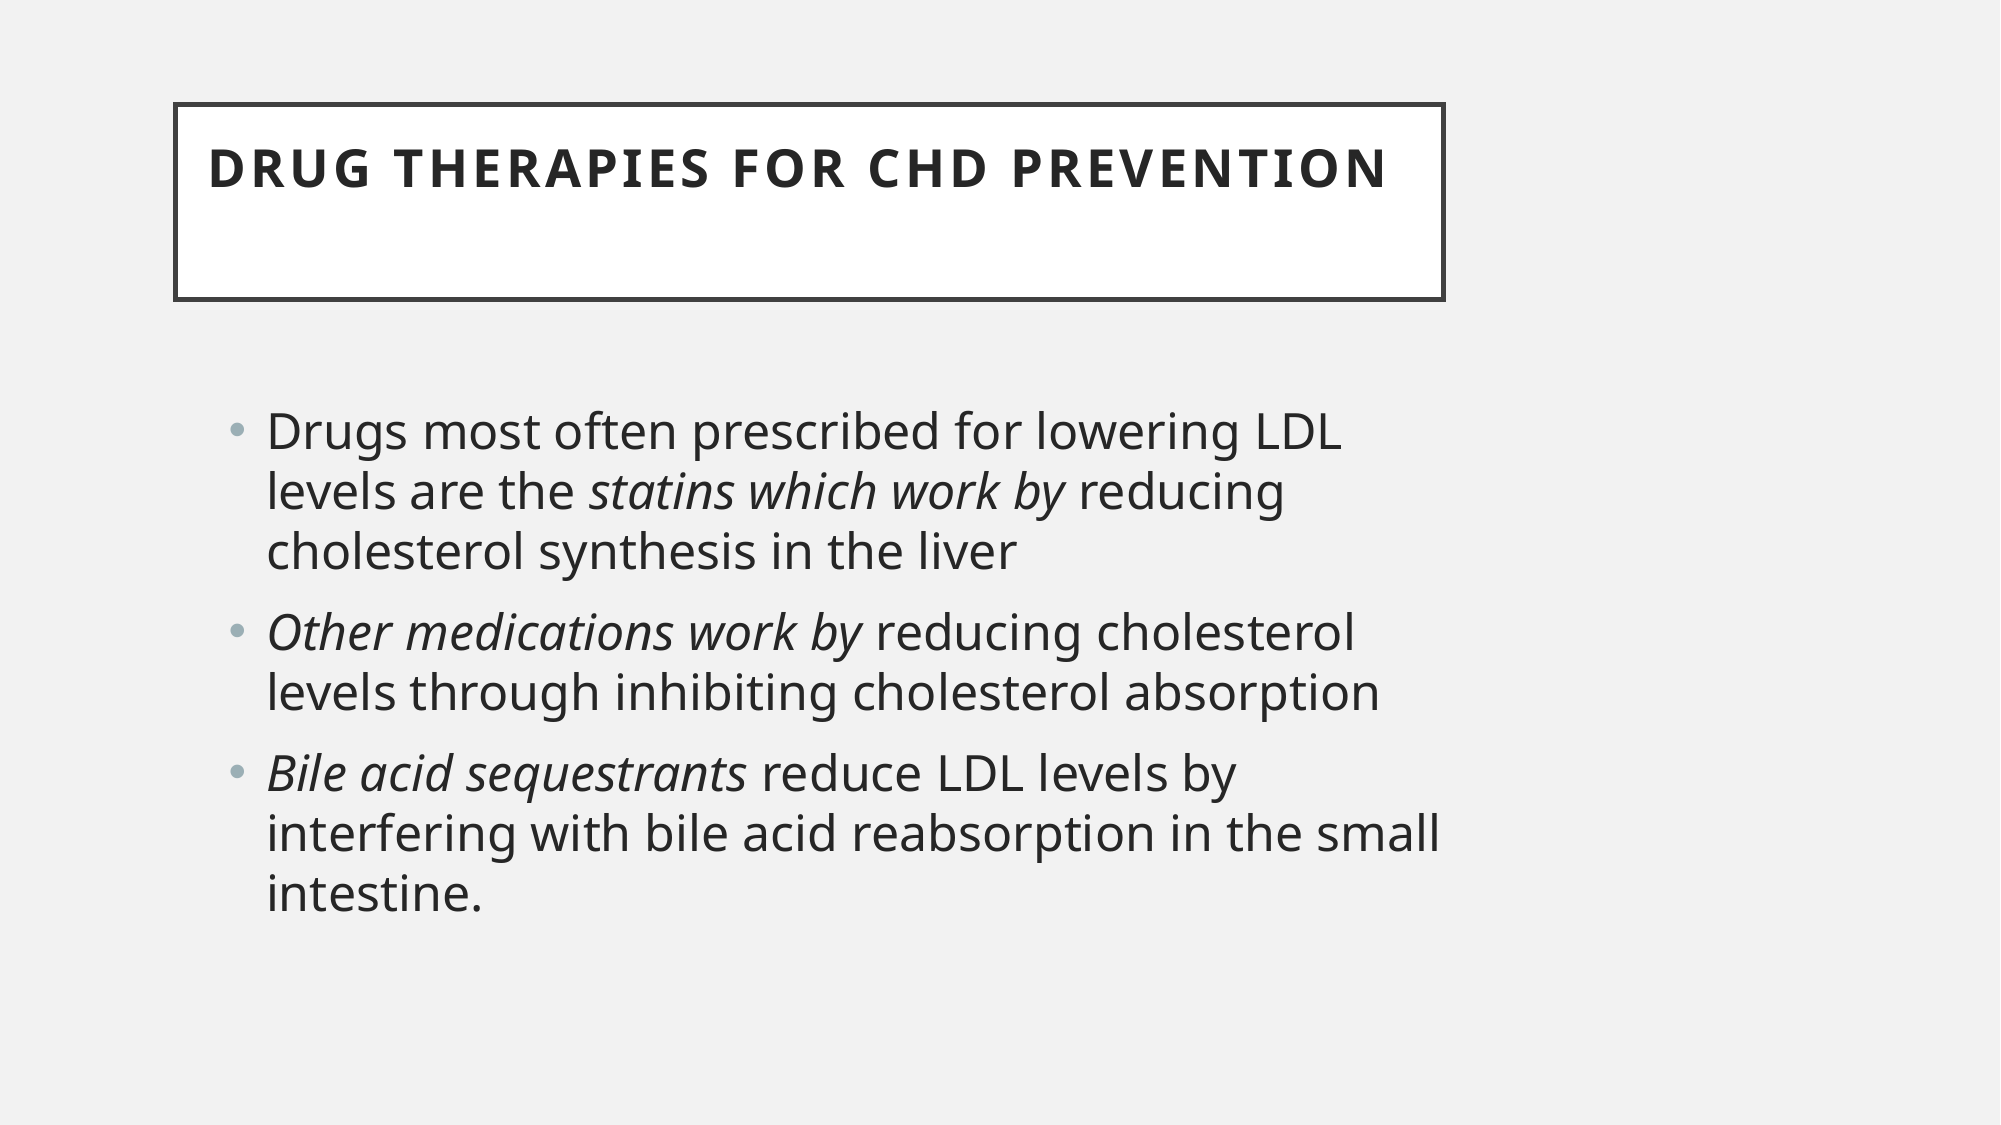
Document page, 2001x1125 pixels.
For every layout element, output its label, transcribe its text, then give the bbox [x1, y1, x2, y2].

title Drug Therapies for CHD Prevention [173, 102, 1446, 302]
list Drugs most often prescribed for lowering LDL levels are the statins which work by reducing cholesterol synthesis in the liver Other medications work by reducing cholesterol levels through inhibiting cholesterol absorption Bile acid sequestrants reduce LDL levels by interfering with bile acid reabsorption in the small intestine. [213, 392, 1482, 901]
